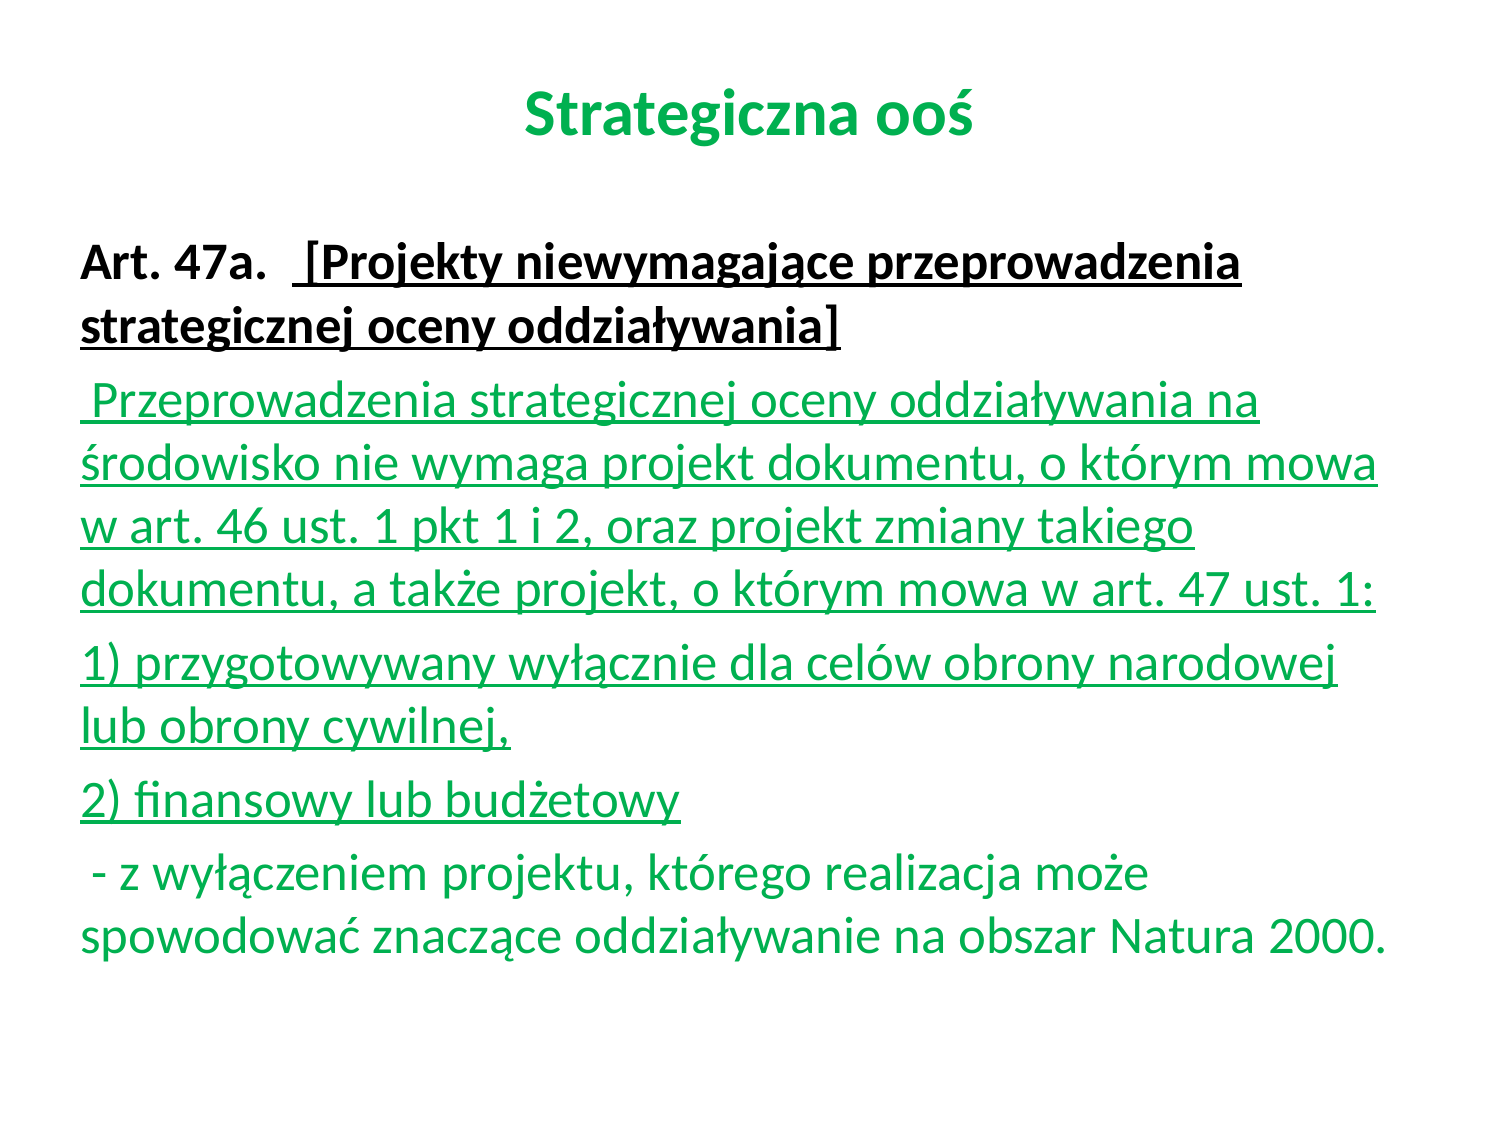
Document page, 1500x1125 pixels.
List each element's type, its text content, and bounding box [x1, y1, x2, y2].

title Strategiczna ooś [75, 45, 1425, 173]
list Art. 47a. [Projekty niewymagające przeprowadzenia strategicznej oceny oddziaływania] Przeprowadzenia strategicznej oceny oddziaływania na środowisko nie wymaga projekt dokumentu, o którym mowa w art. 46 ust. 1 pkt 1 i 2, oraz projekt zmiany takiego dokumentu, a także projekt, o którym mowa w art. 47 ust. 1: 1) przygotowywany wyłącznie dla celów obrony narodowej lub obrony cywilnej, 2) finansowy lub budżetowy - z wyłączeniem projektu, którego realizacja może spowodować znaczące oddziaływanie na obszar Natura 2000. [64, 219, 1415, 1005]
